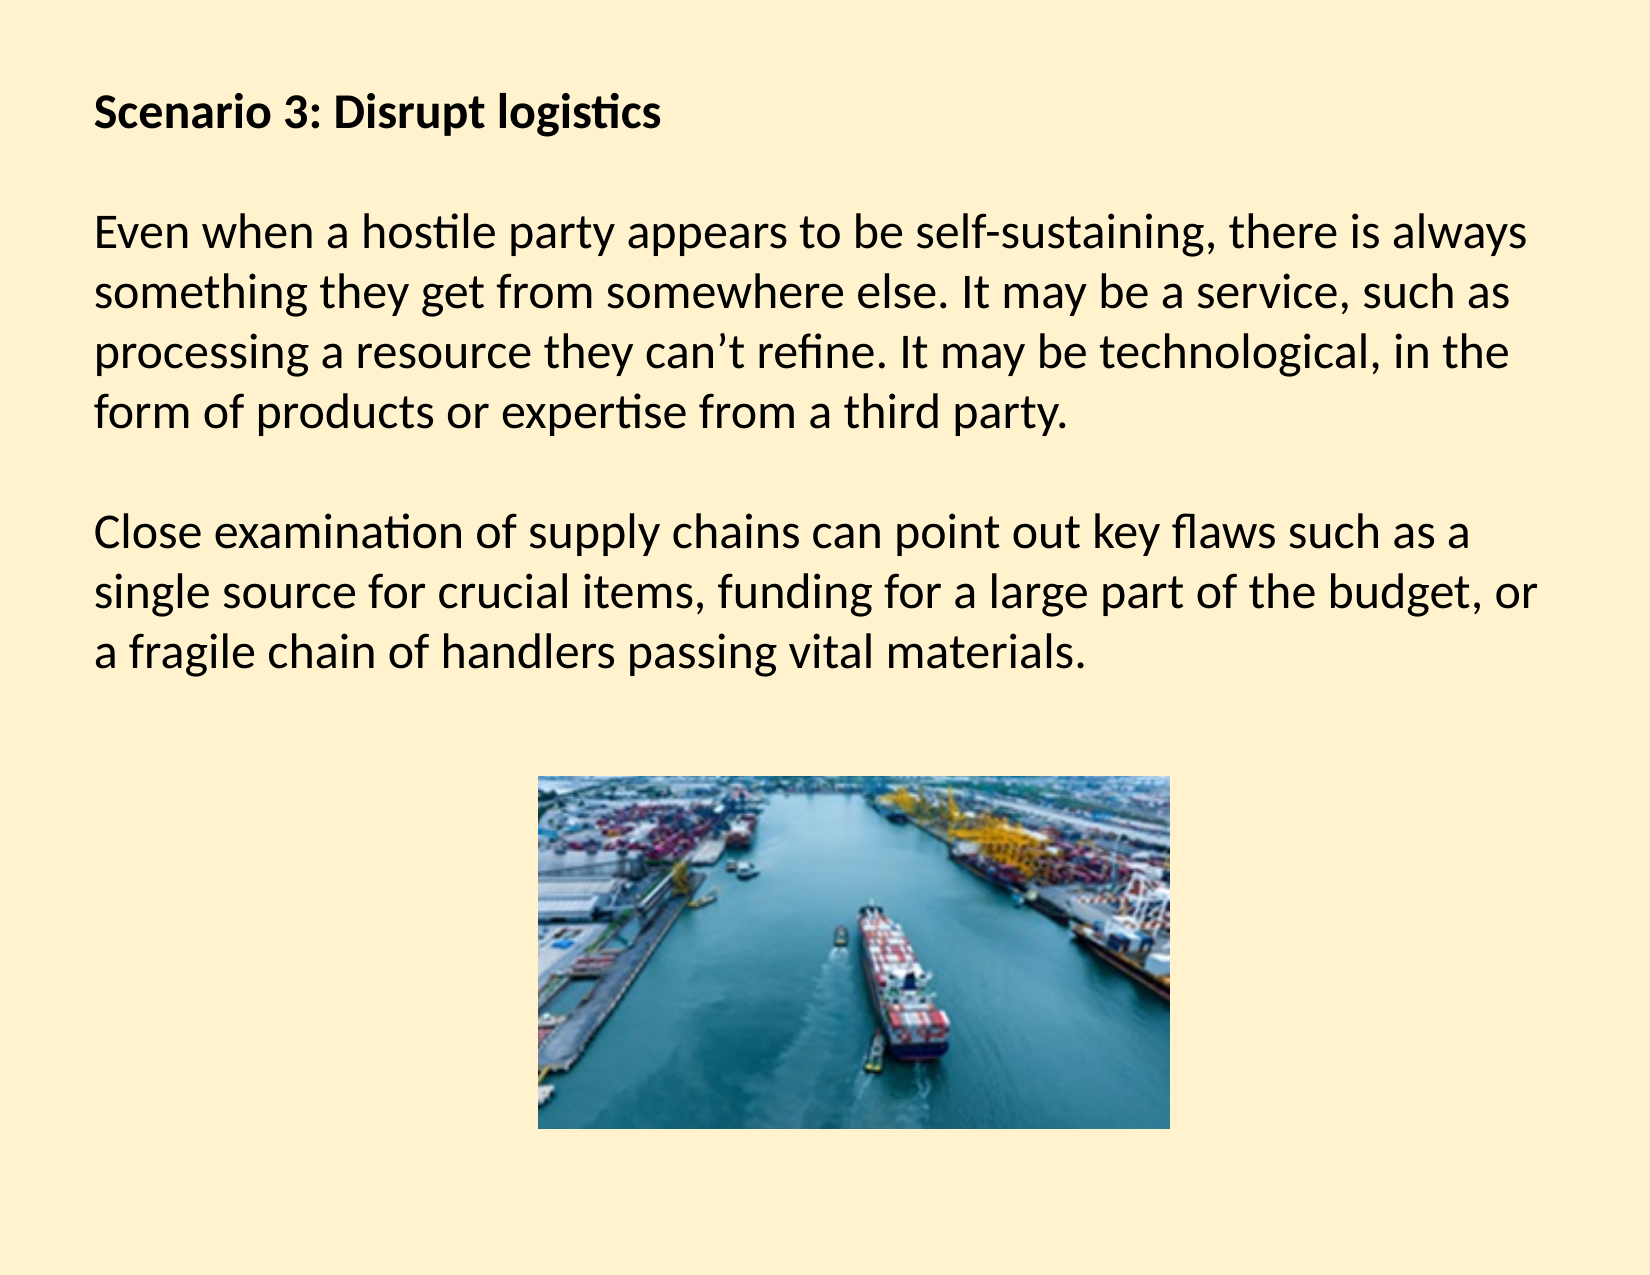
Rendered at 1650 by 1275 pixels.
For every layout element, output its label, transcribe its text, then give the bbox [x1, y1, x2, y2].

picture [538, 776, 1170, 1129]
text_box Scenario 3: Disrupt logistics Even when a hostile party appears to be self-sustaining, there is always something they get from somewhere else. It may be a service, such as processing a resource they can’t refine. It may be technological, in the form of products or expertise from a third party. Close examination of supply chains can point out key flaws such as a single source for crucial items, funding for a large part of the budget, or a fragile chain of handlers passing vital materials. [78, 71, 1575, 686]
